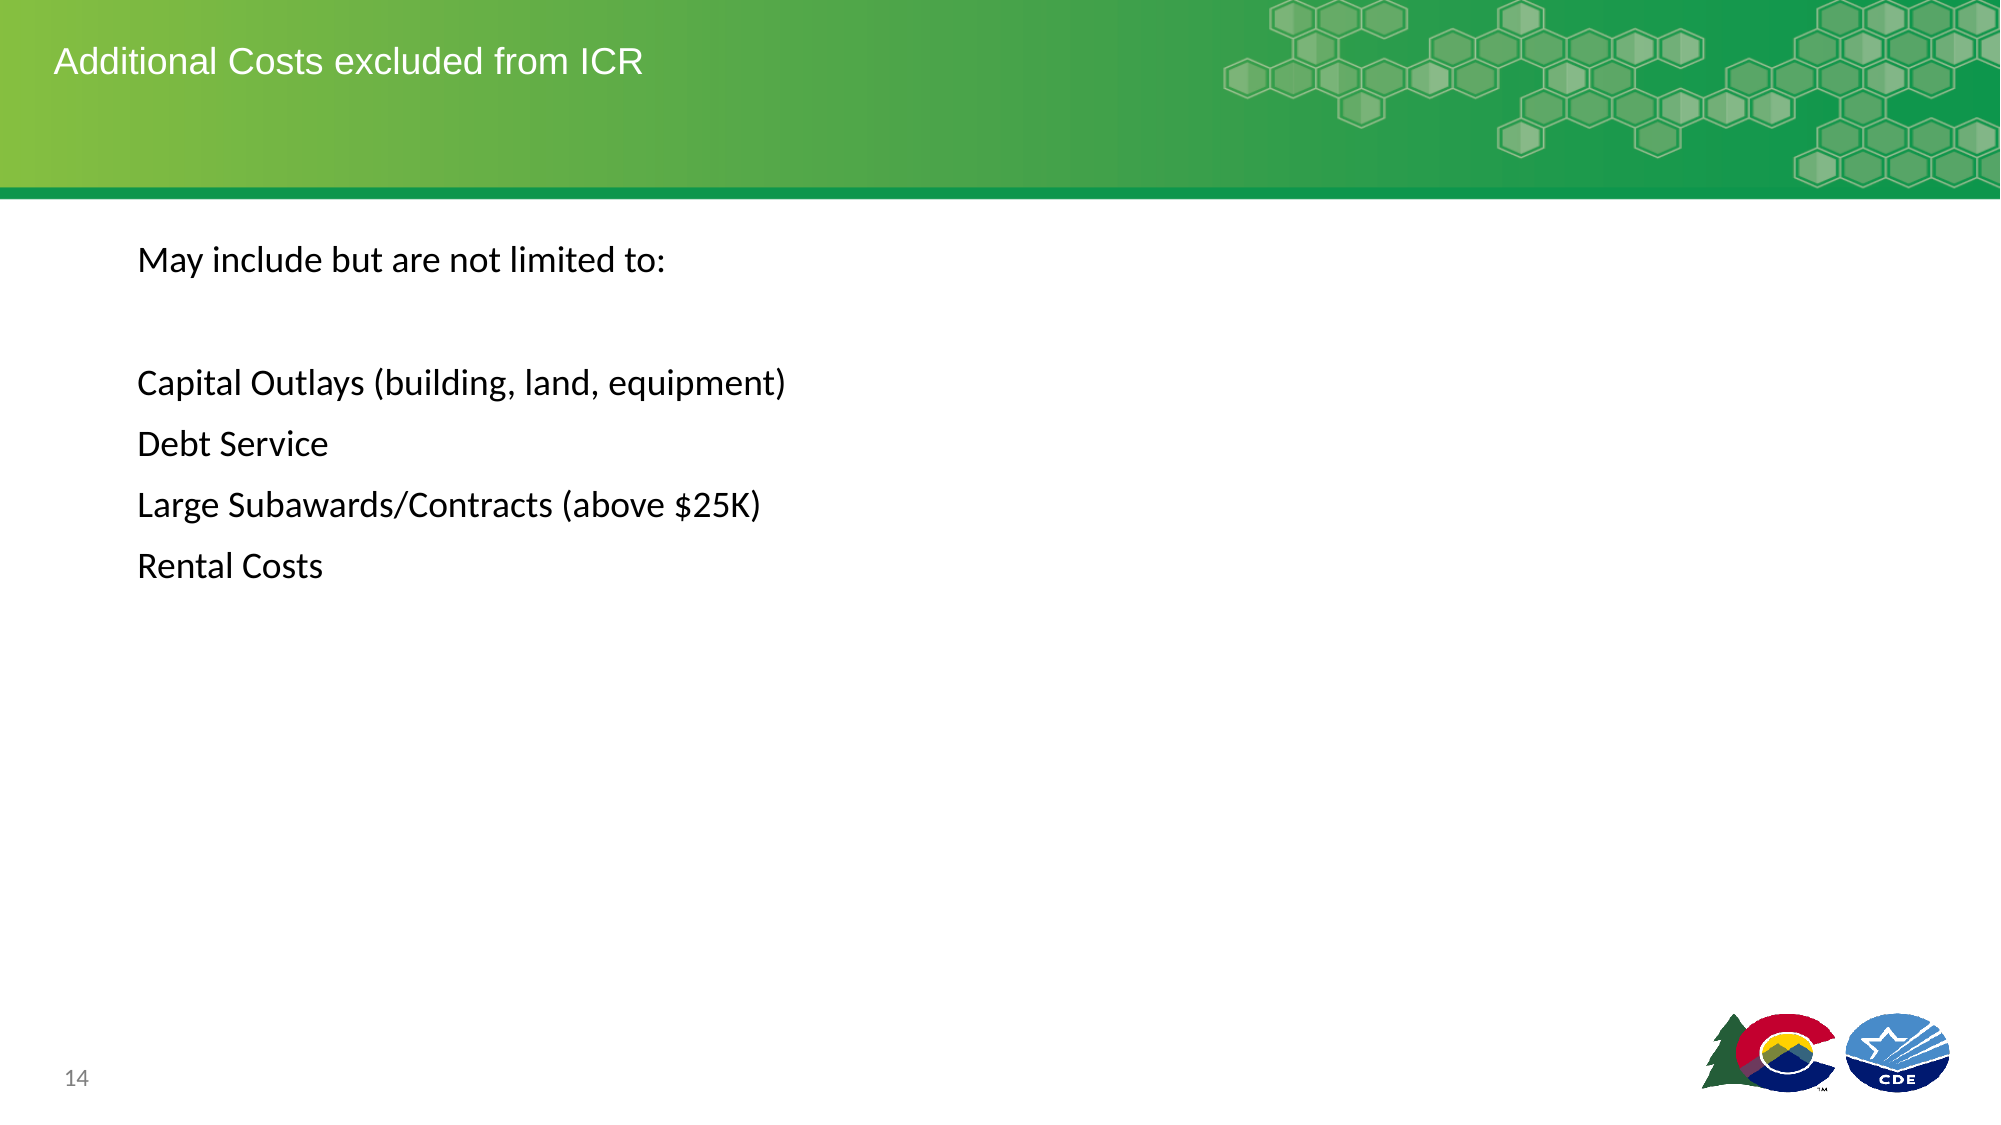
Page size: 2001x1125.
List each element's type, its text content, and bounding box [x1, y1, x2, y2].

title Additional Costs excluded from ICR [53, 41, 1384, 166]
slide_number 14 [48, 1054, 499, 1115]
list May include but are not limited to: Capital Outlays (building, land, equipment) Debt Service Large Subawards/Contracts (above $25K) Rental Costs [137, 239, 1863, 1002]
picture [0, 0, 2000, 200]
picture [1700, 1012, 1950, 1093]
